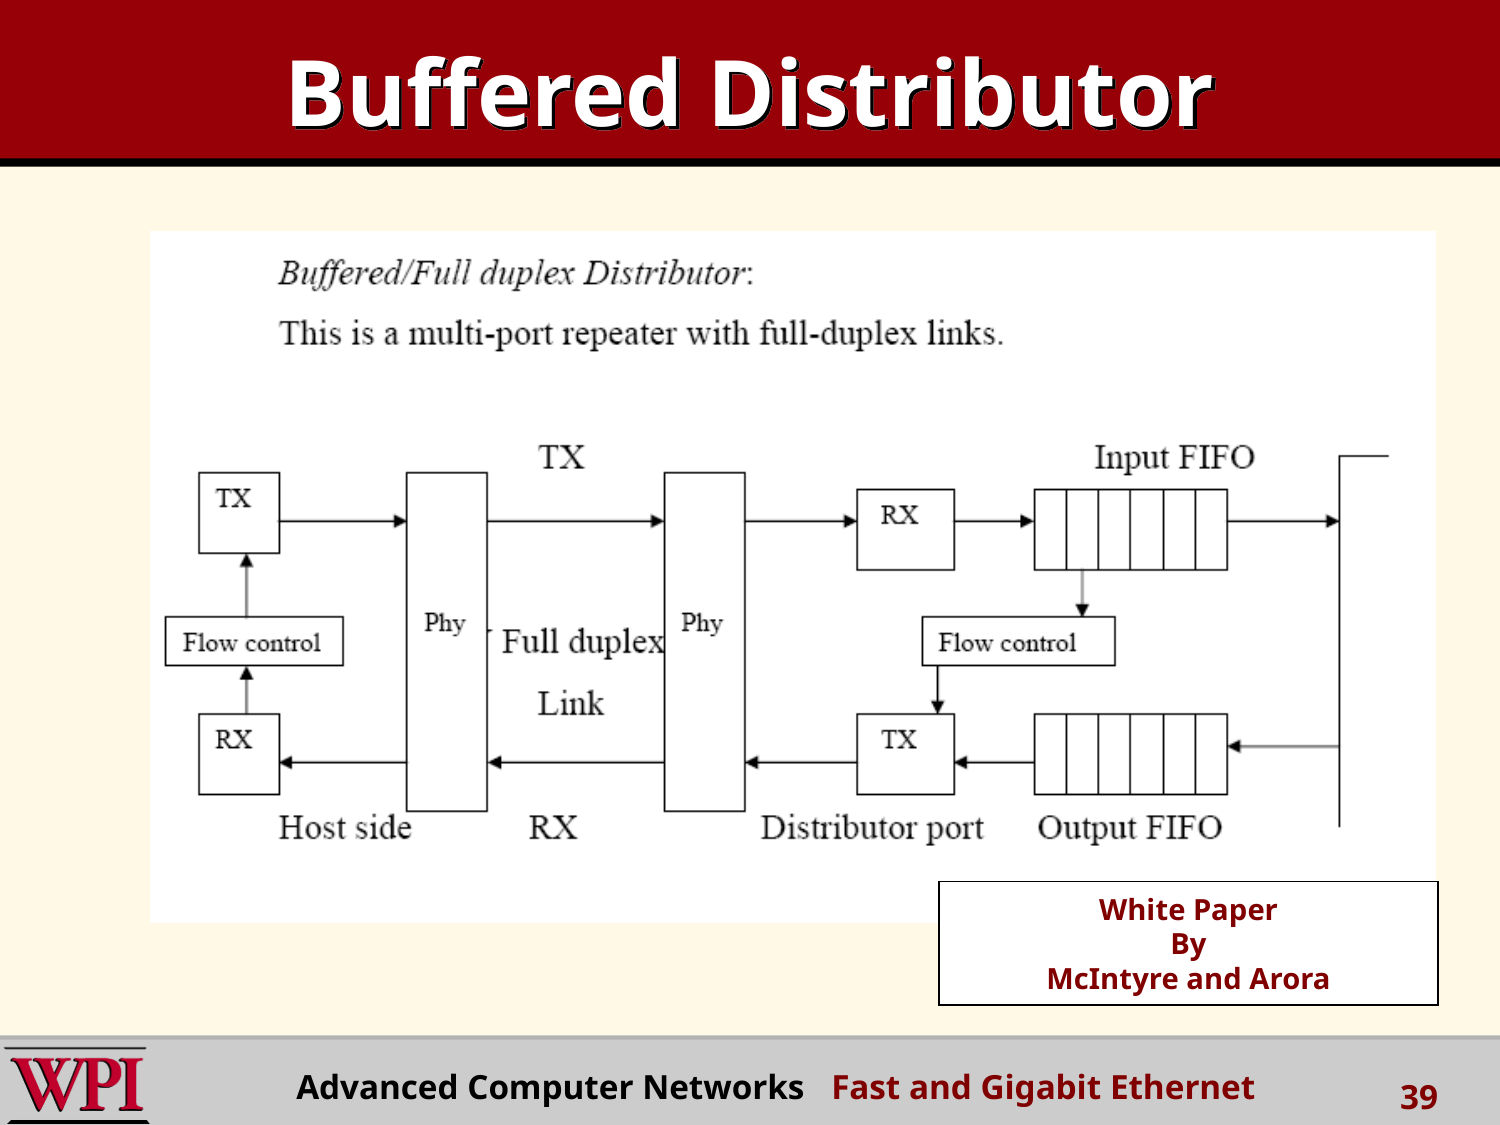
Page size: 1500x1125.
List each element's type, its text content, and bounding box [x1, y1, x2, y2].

title Buffered Distributor [29, 18, 1471, 150]
text_box White Paper By McIntyre and Arora [939, 926, 1439, 1005]
picture [0, 0, 1500, 158]
footer Advanced Computer Networks Fast and Gigabit Ethernet [229, 1058, 1323, 1107]
picture [0, 167, 1500, 1035]
slide_number 39 [1344, 1068, 1495, 1107]
picture [0, 1040, 1500, 1125]
